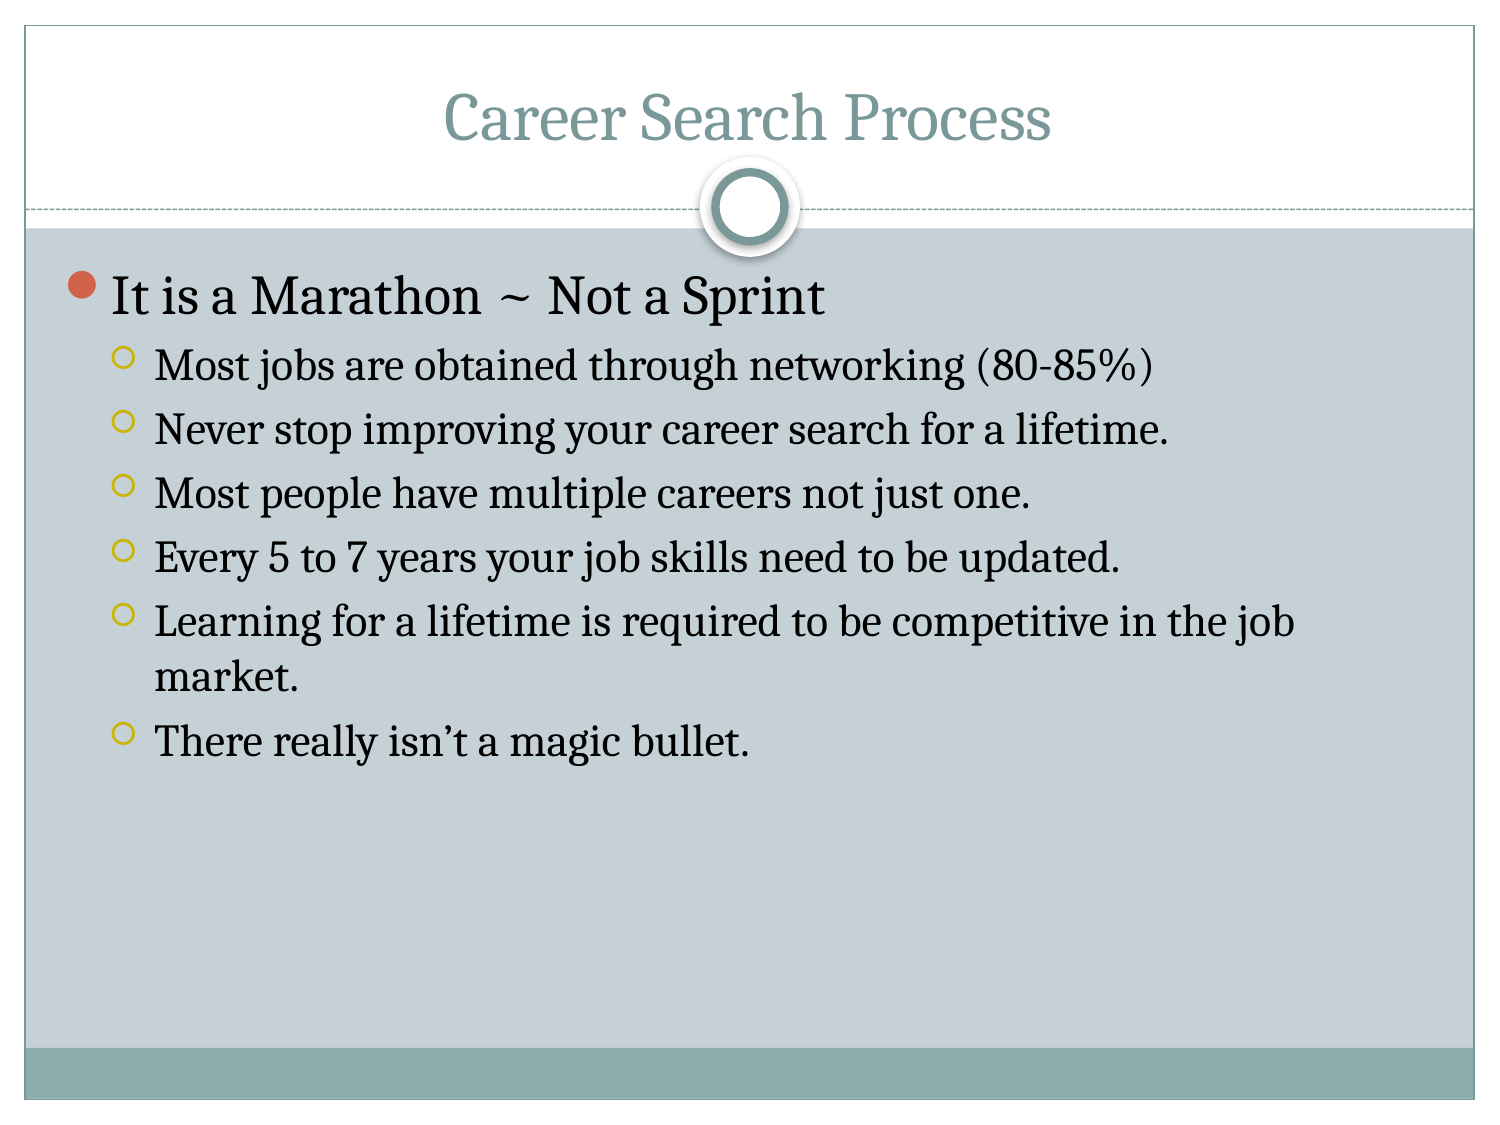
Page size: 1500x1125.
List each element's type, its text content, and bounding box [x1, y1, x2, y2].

list It is a Marathon ~ Not a Sprint Most jobs are obtained through networking (80-85%) Never stop improving your career search for a lifetime. Most people have multiple careers not just one. Every 5 to 7 years your job skills need to be updated. Learning for a lifetime is required to be competitive in the job market. There really isn’t a magic bullet. [49, 250, 1445, 1001]
title Career Search Process [49, 37, 1450, 162]
